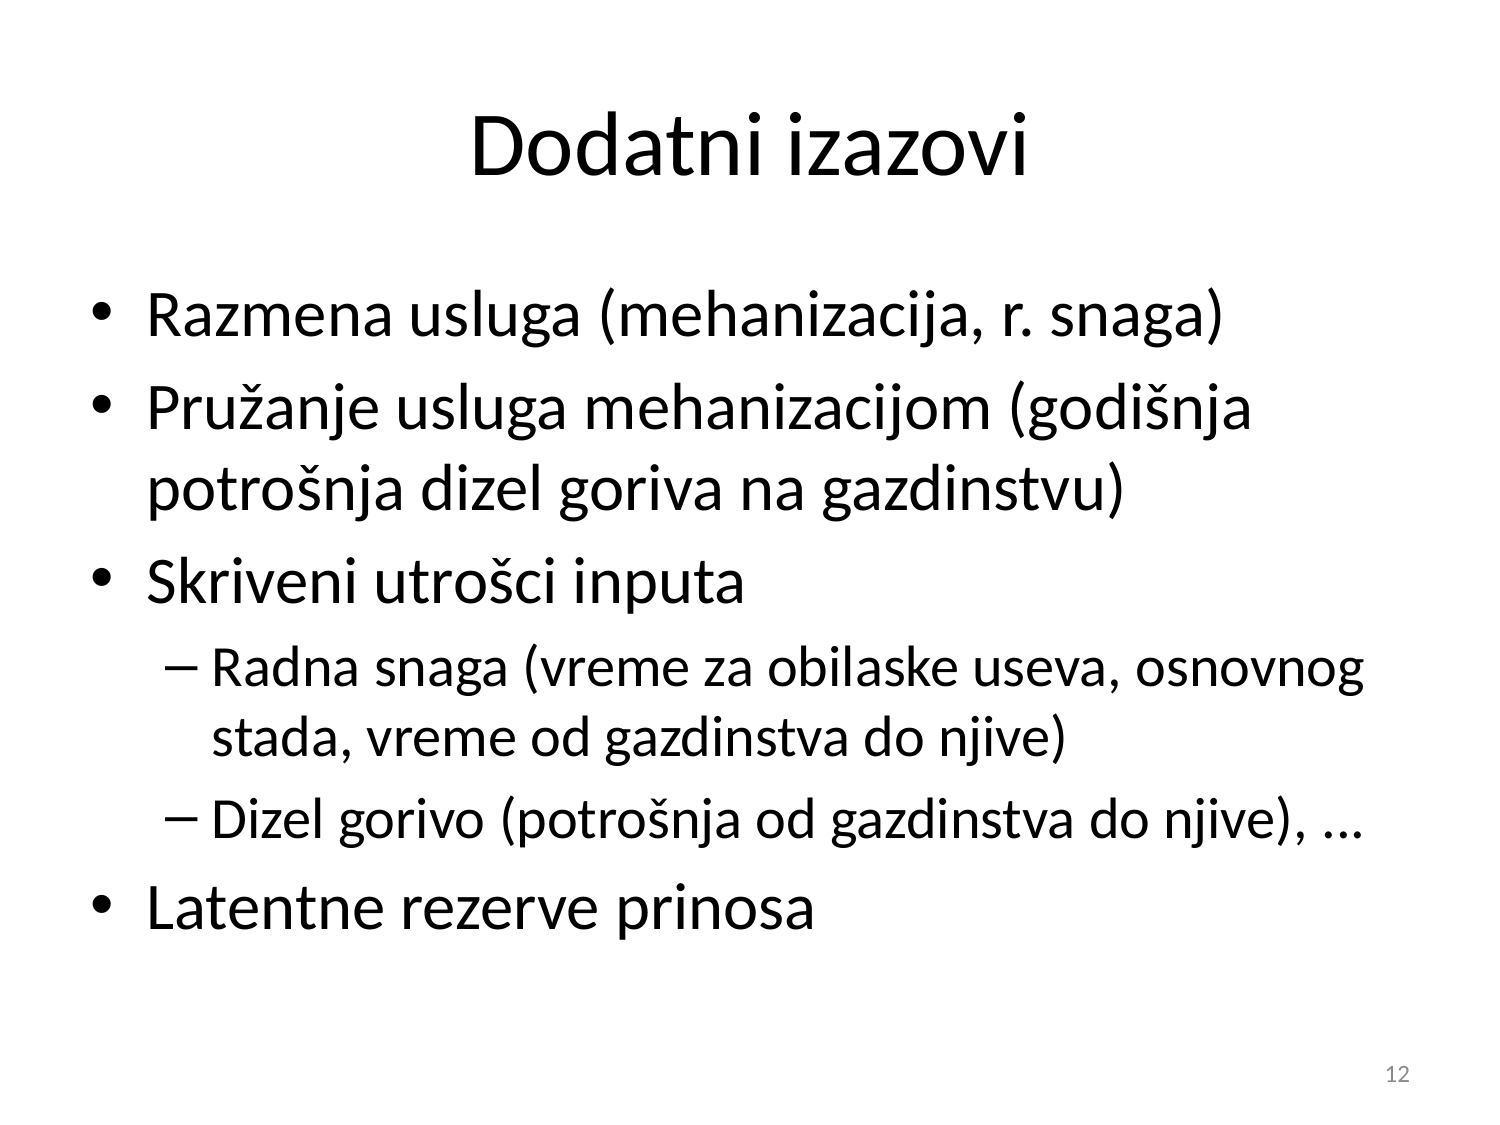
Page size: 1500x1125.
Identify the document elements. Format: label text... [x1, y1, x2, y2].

list Razmena usluga (mehanizacija, r. snaga) Pružanje usluga mehanizacijom (godišnja potrošnja dizel goriva na gazdinstvu) Skriveni utrošci inputa Radna snaga (vreme za obilaske useva, osnovnog stada, vreme od gazdinstva do njive) Dizel gorivo (potrošnja od gazdinstva do njive), ... Latentne rezerve prinosa [75, 262, 1425, 1005]
slide_number 12 [1074, 1042, 1425, 1103]
title Dodatni izazovi [75, 45, 1425, 233]
